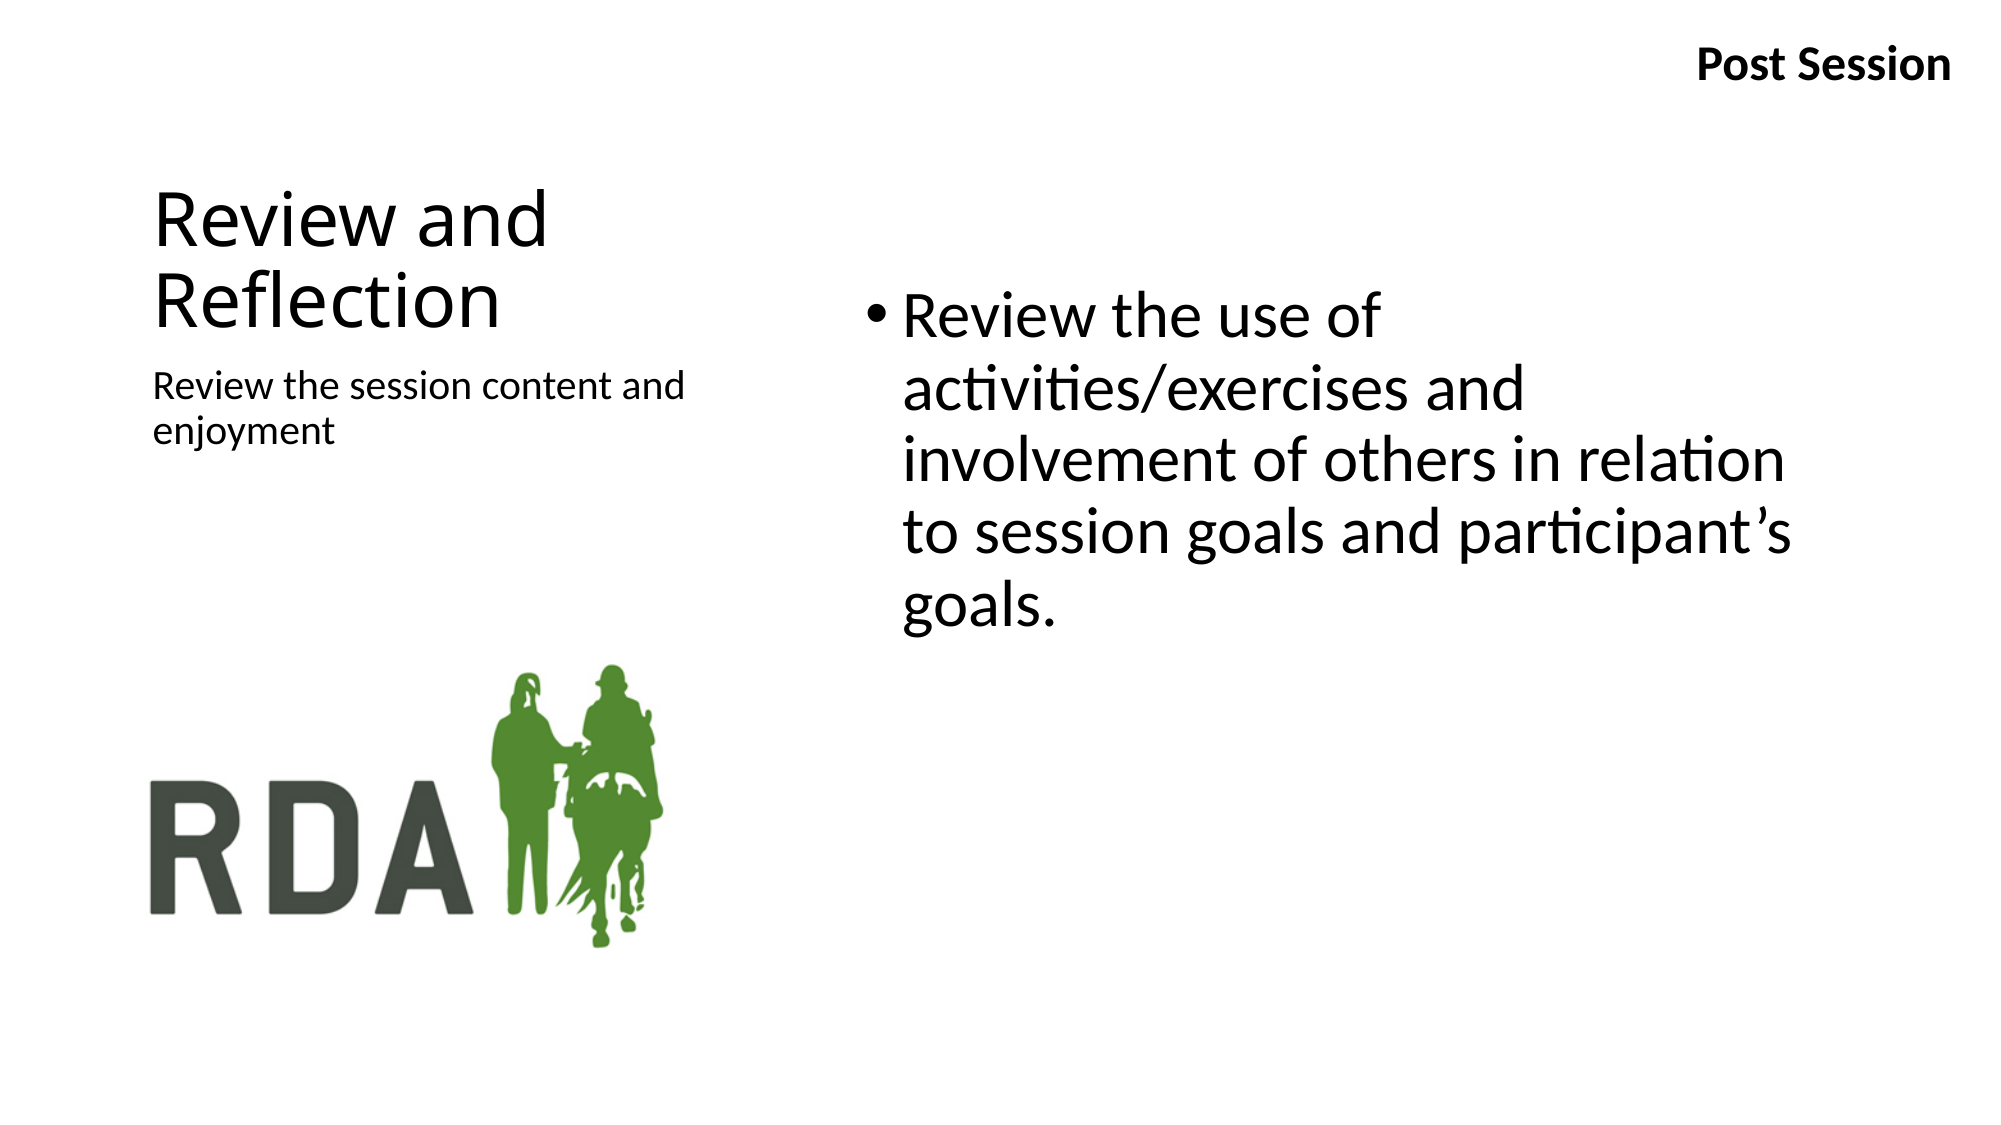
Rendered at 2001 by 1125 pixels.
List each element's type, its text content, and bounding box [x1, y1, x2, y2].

title Review and Reflection [137, 143, 783, 352]
list Review the use of activities/exercises and involvement of others in relation to session goals and participant’s goals. [850, 272, 1863, 1004]
text_box Post Session [1427, 22, 1968, 98]
picture [137, 662, 686, 962]
list Review the session content and enjoyment [137, 356, 783, 969]
